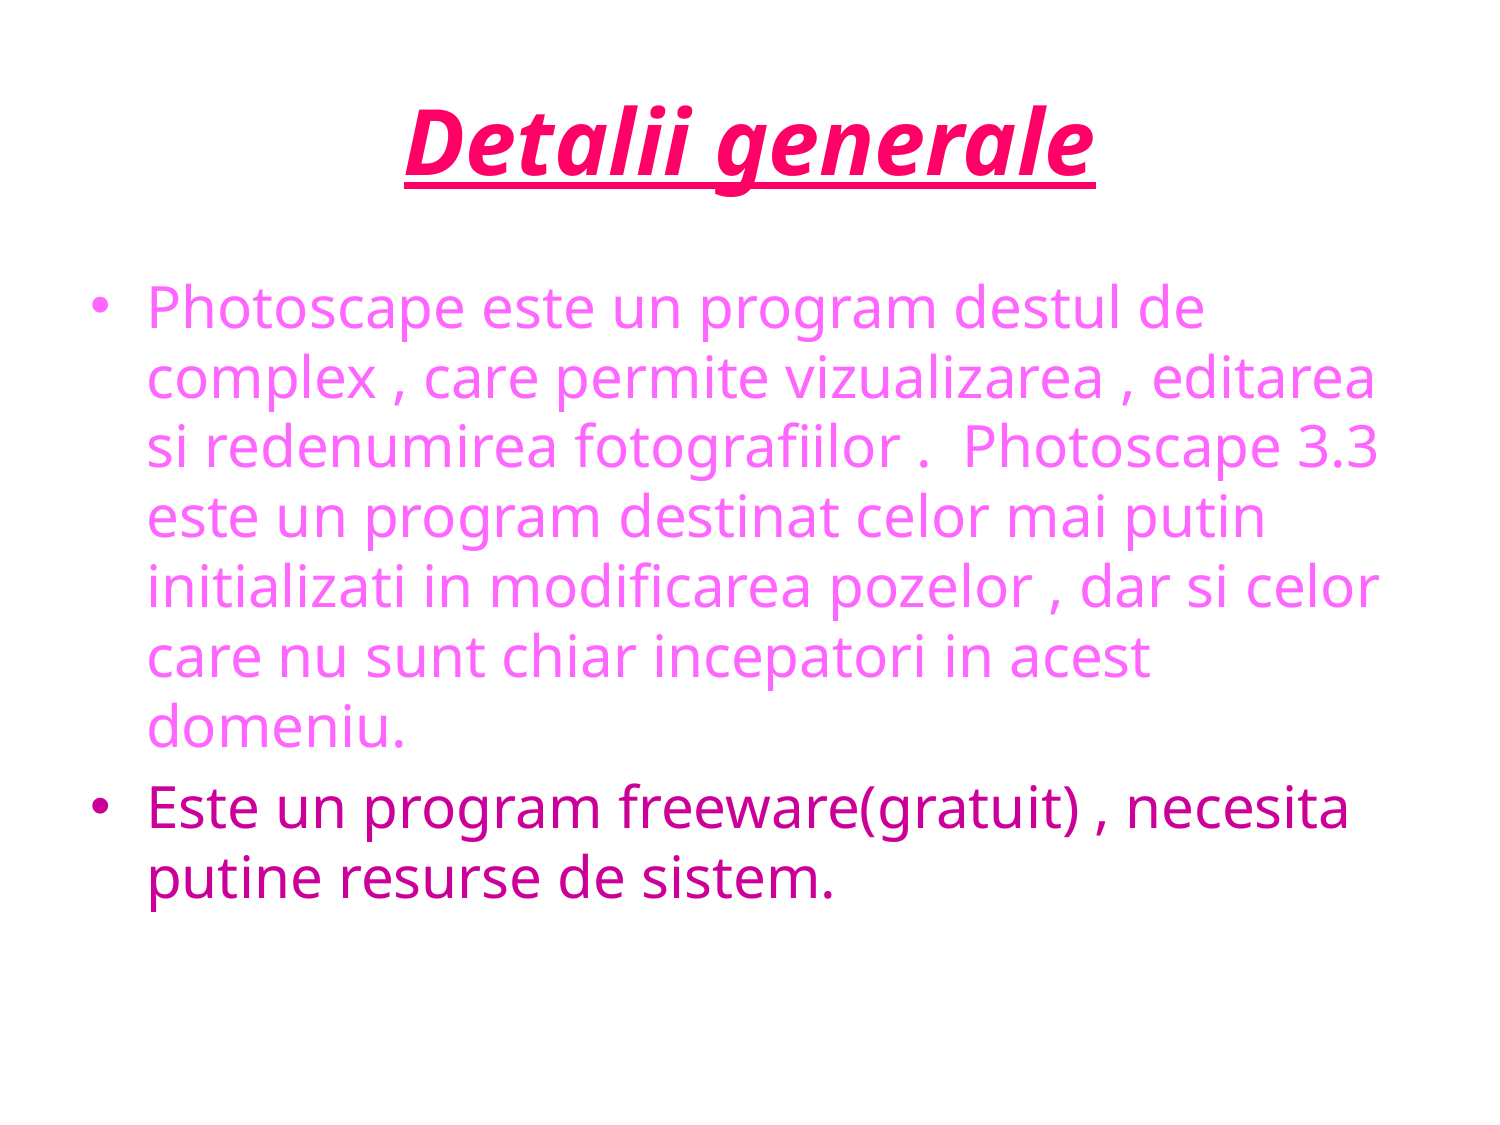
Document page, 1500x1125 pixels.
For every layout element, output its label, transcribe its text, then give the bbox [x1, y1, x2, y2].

list Photoscape este un program destul de complex , care permite vizualizarea , editarea si redenumirea fotografiilor . Photoscape 3.3 este un program destinat celor mai putin initializati in modificarea pozelor , dar si celor care nu sunt chiar incepatori in acest domeniu. Este un program freeware(gratuit) , necesita putine resurse de sistem. [75, 262, 1425, 1005]
title Detalii generale [75, 45, 1425, 233]
